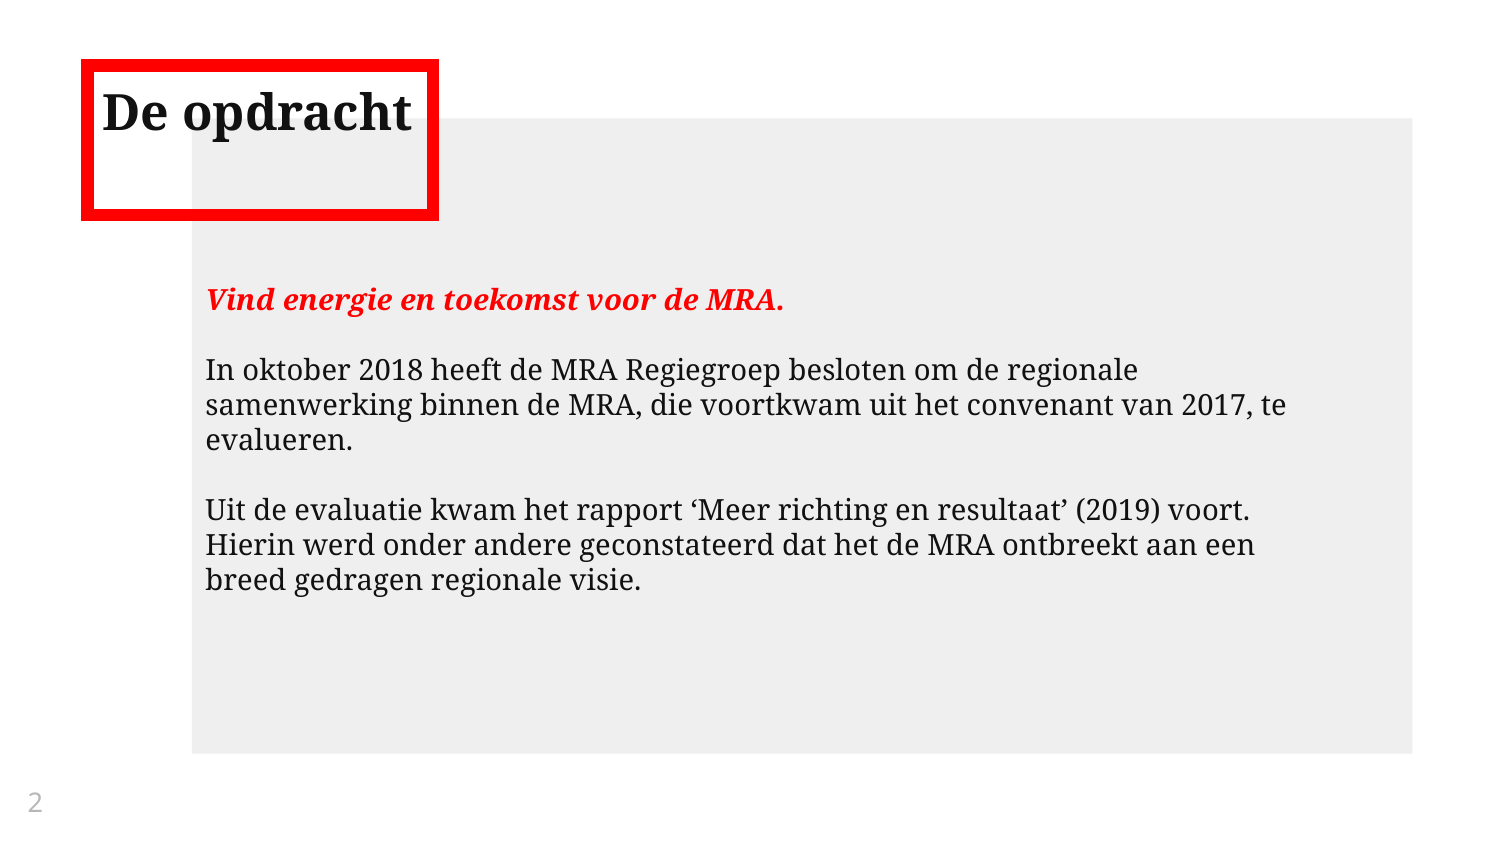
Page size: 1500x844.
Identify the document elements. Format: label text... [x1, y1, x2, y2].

title De opdracht [81, 59, 439, 221]
text_box Vind energie en toekomst voor de MRA. In oktober 2018 heeft de MRA Regiegroep besloten om de regionale samenwerking binnen de MRA, die voortkwam uit het convenant van 2017, te evalueren. Uit de evaluatie kwam het rapport ‘Meer richting en resultaat’ (2019) voort. Hierin werd onder andere geconstateerd dat het de MRA ontbreekt aan een breed gedragen regionale visie. [190, 266, 1340, 752]
slide_number 2 [12, 770, 103, 836]
